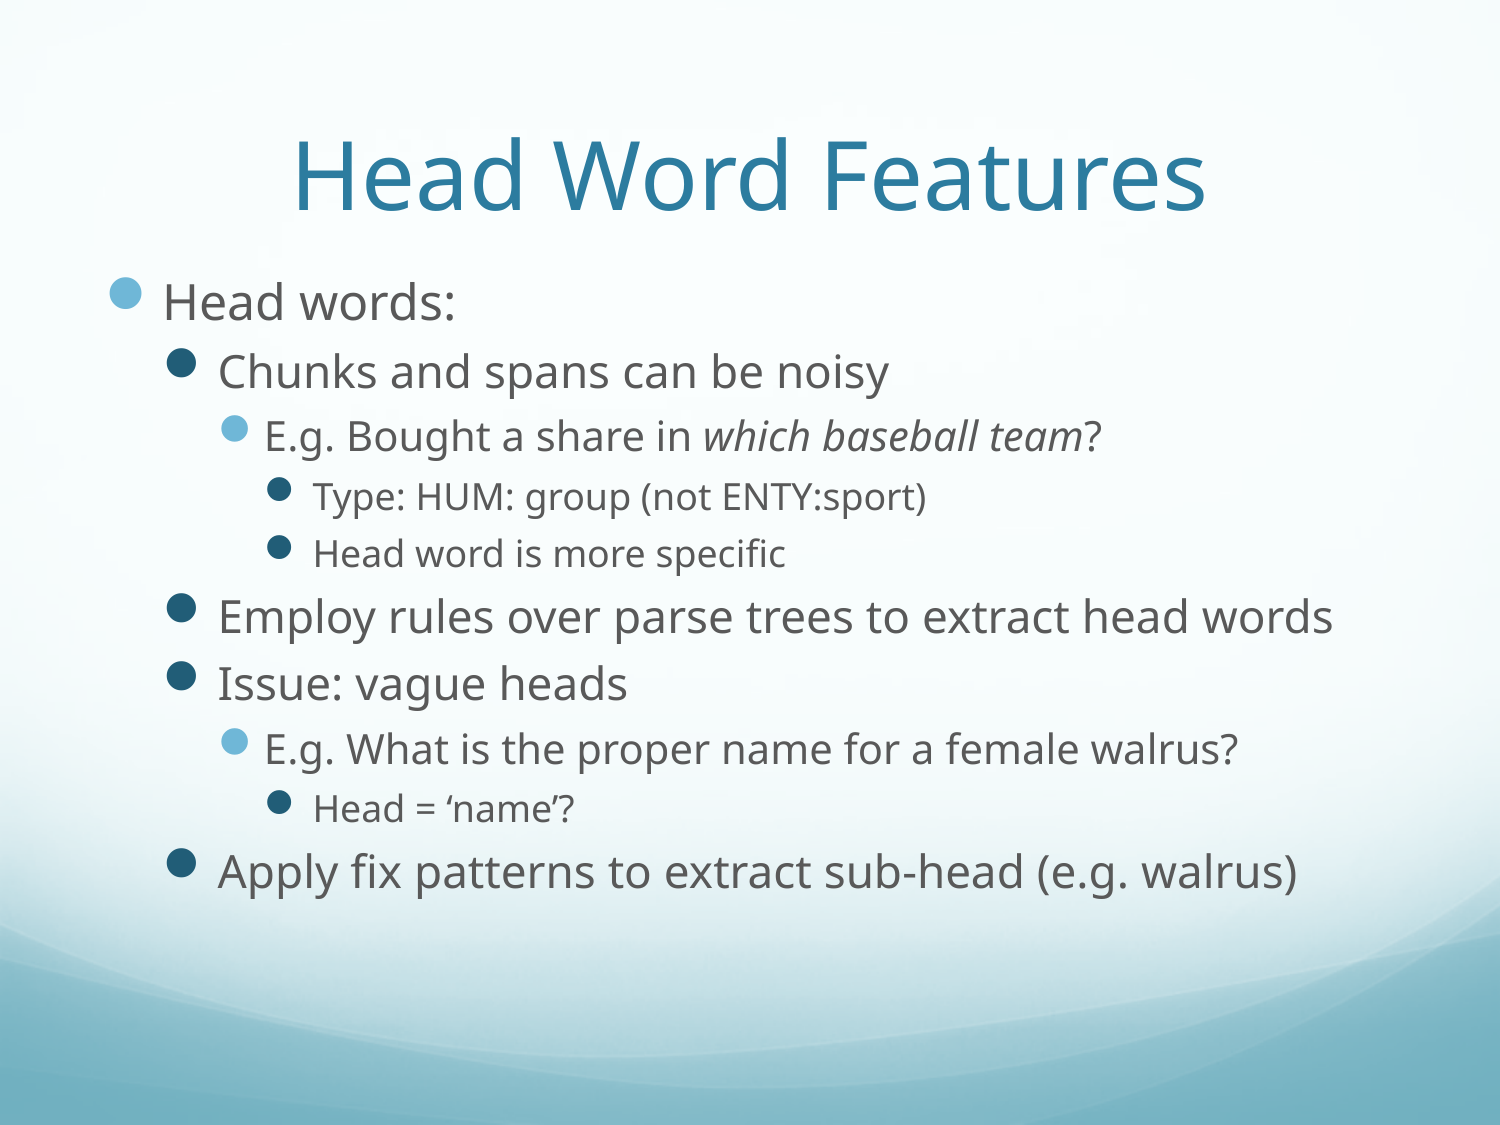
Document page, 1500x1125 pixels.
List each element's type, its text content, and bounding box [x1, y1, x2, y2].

list Head words: Chunks and spans can be noisy E.g. Bought a share in which baseball team? Type: HUM: group (not ENTY:sport) Head word is more specific Employ rules over parse trees to extract head words Issue: vague heads E.g. What is the proper name for a female walrus? Head = ‘name’? Apply fix patterns to extract sub-head (e.g. walrus) [90, 262, 1410, 975]
title Head Word Features [90, 17, 1410, 237]
